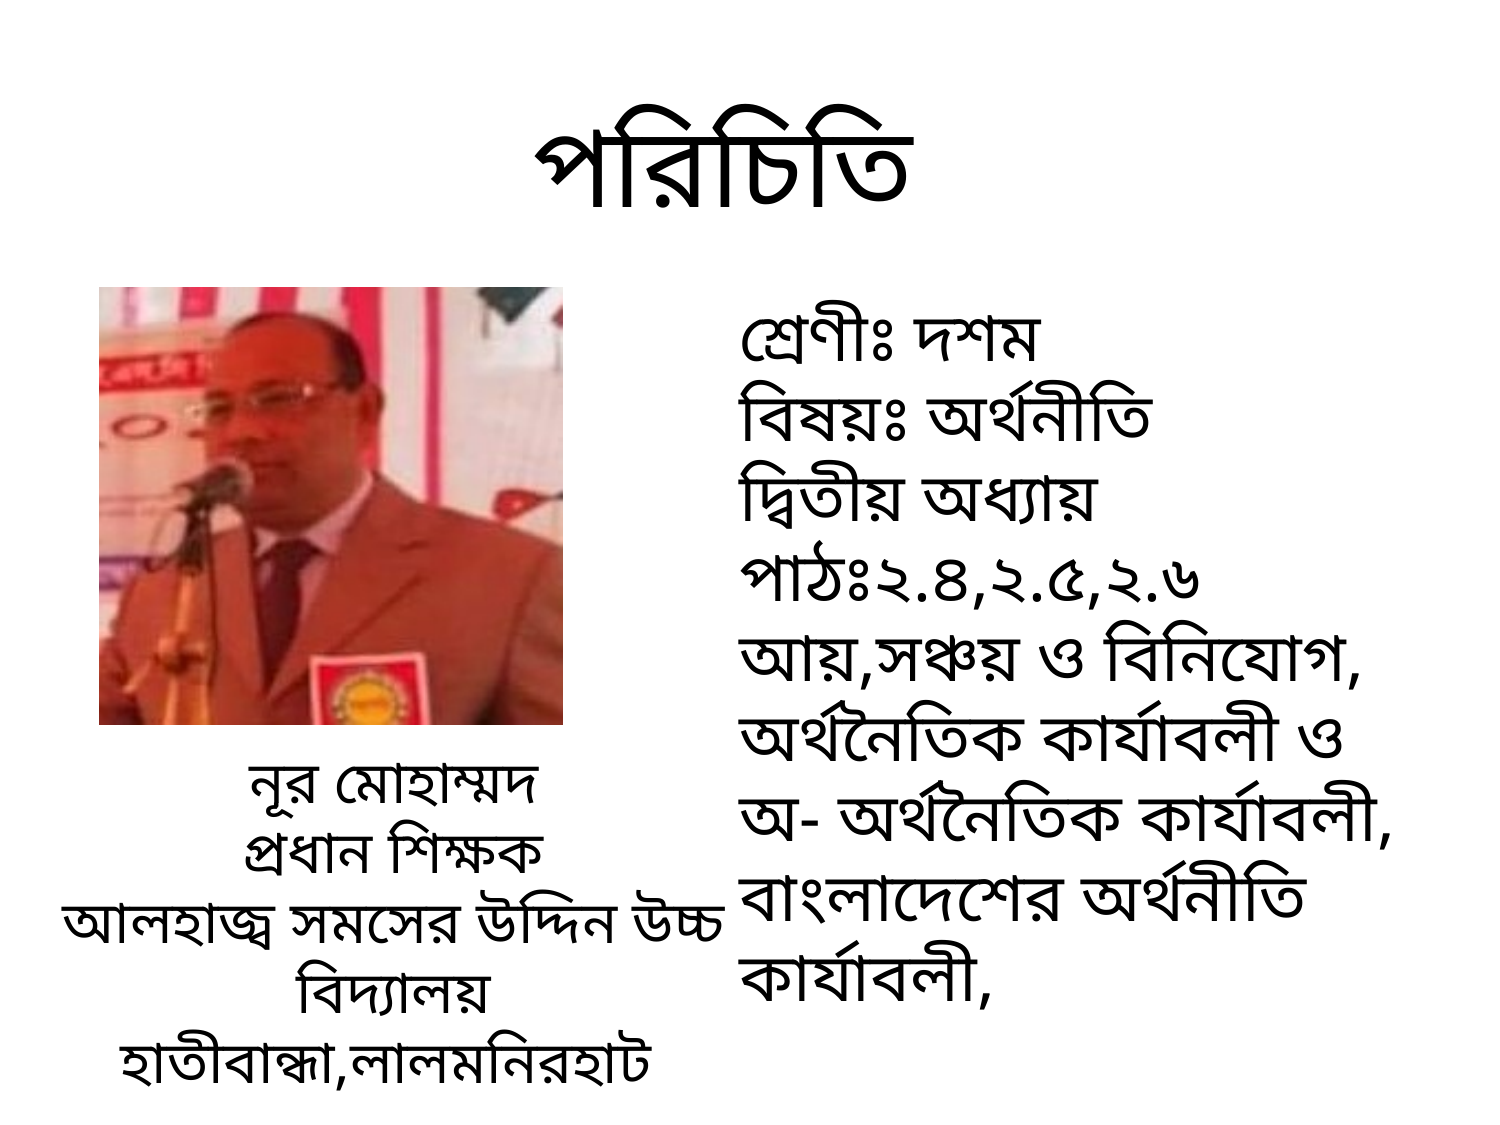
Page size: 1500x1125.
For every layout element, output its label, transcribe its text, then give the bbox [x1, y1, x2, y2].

picture [99, 287, 563, 726]
text_box নূর মোহাম্মদ প্রধান শিক্ষক আলহাজ্ব সমসের উদ্দিন উচ্চ বিদ্যালয় হাতীবান্ধা,লালমনিরহাট [37, 737, 750, 1103]
text_box শ্রেণীঃ দশম বিষয়ঃ অর্থনীতি দ্বিতীয় অধ্যায় পাঠঃ২.৪,২.৫,২.৬ আয়,সঞ্চয় ও বিনিযোগ, অর্থনৈতিক কার্যাবলী ও অ- অর্থনৈতিক কার্যাবলী, বাংলাদেশের অর্থনীতি কার্যাবলী, [725, 287, 1425, 1022]
text_box পরিচিতি [174, 87, 1300, 238]
